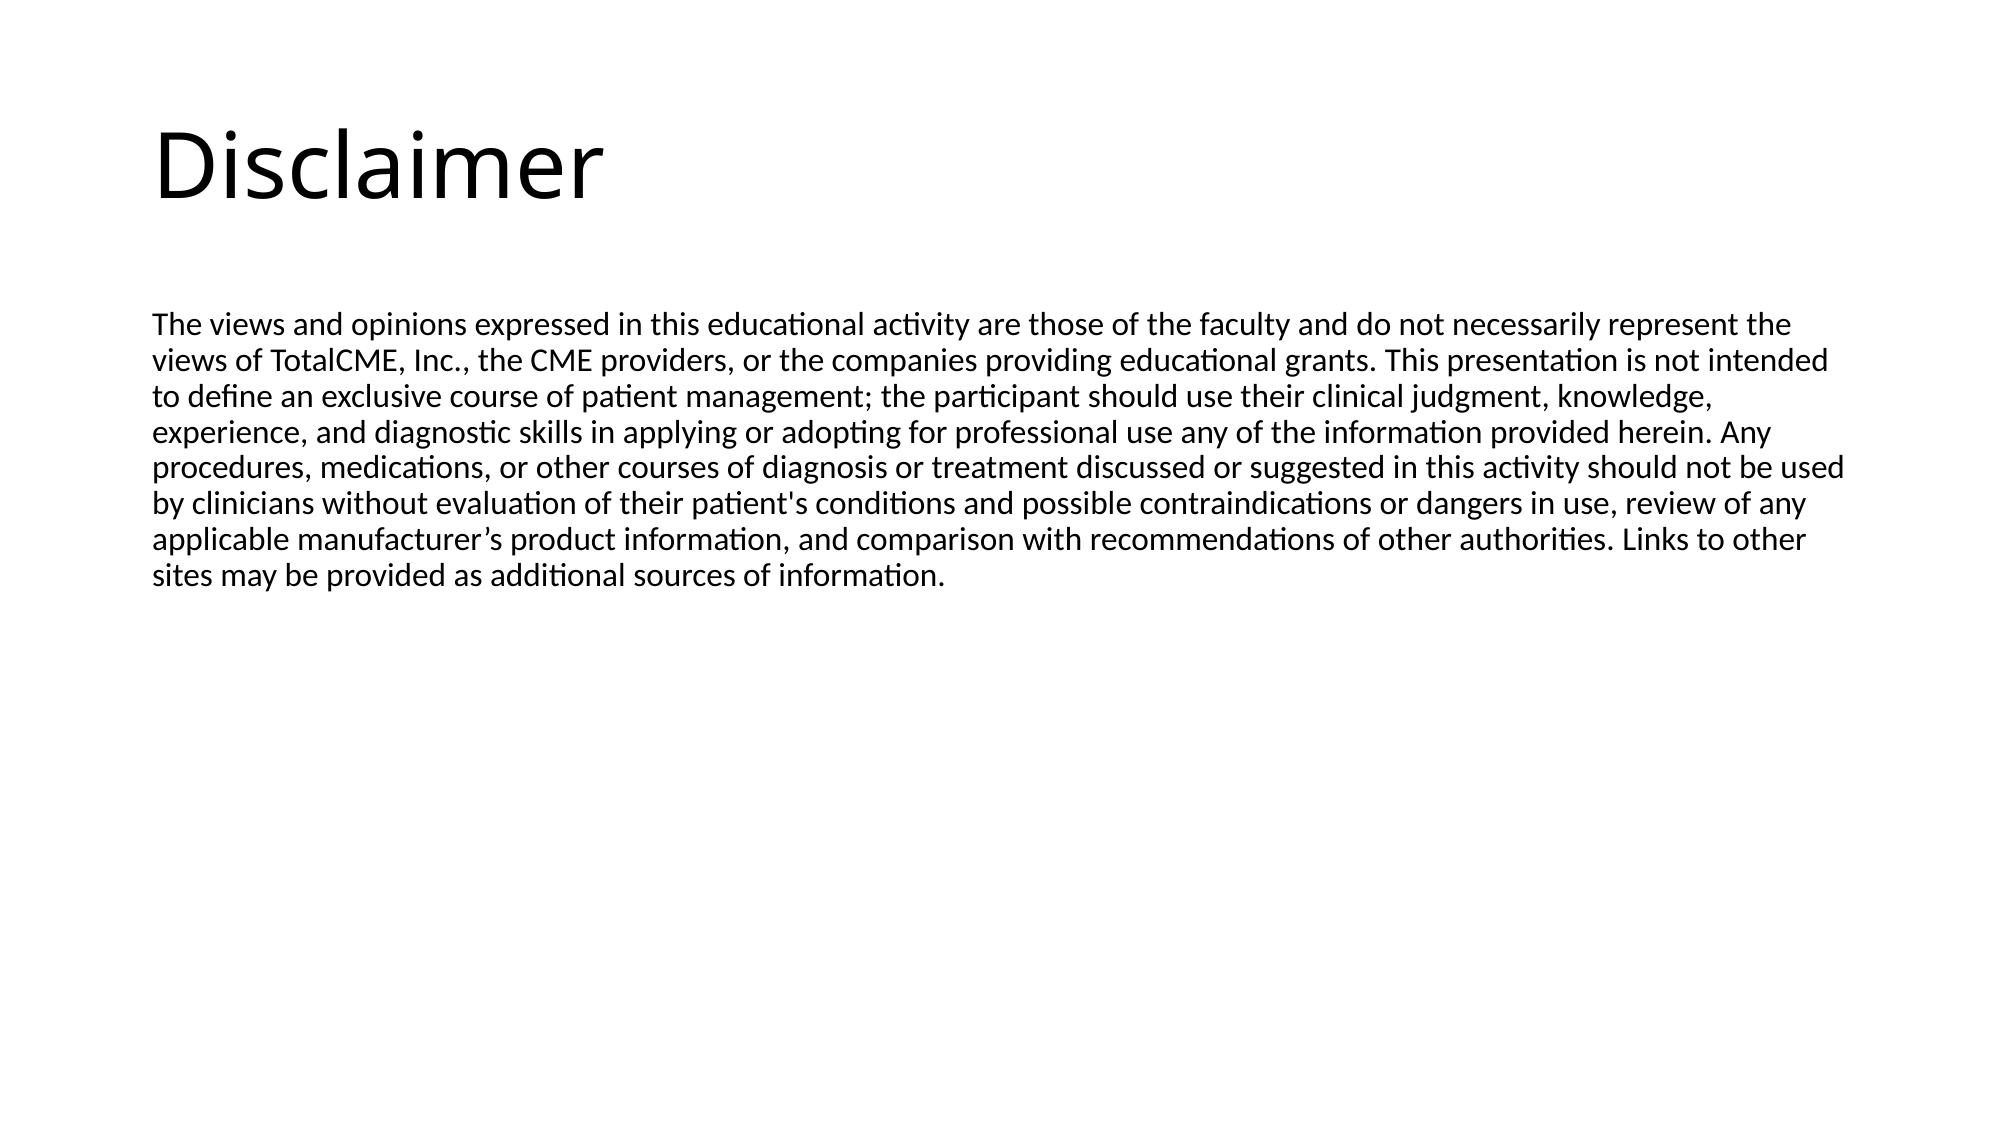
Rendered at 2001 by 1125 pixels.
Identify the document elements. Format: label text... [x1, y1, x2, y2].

title Disclaimer [137, 59, 1863, 278]
text_box The views and opinions expressed in this educational activity are those of the faculty and do not necessarily represent the views of TotalCME, Inc., the CME providers, or the companies providing educational grants. This presentation is not intended to define an exclusive course of patient management; the participant should use their clinical judgment, knowledge, experience, and diagnostic skills in applying or adopting for professional use any of the information provided herein. Any procedures, medications, or other courses of diagnosis or treatment discussed or suggested in this activity should not be used by clinicians without evaluation of their patient's conditions and possible contraindications or dangers in use, review of any applicable manufacturer’s product information, and comparison with recommendations of other authorities. Links to other sites may be provided as additional sources of information. [137, 299, 1863, 767]
